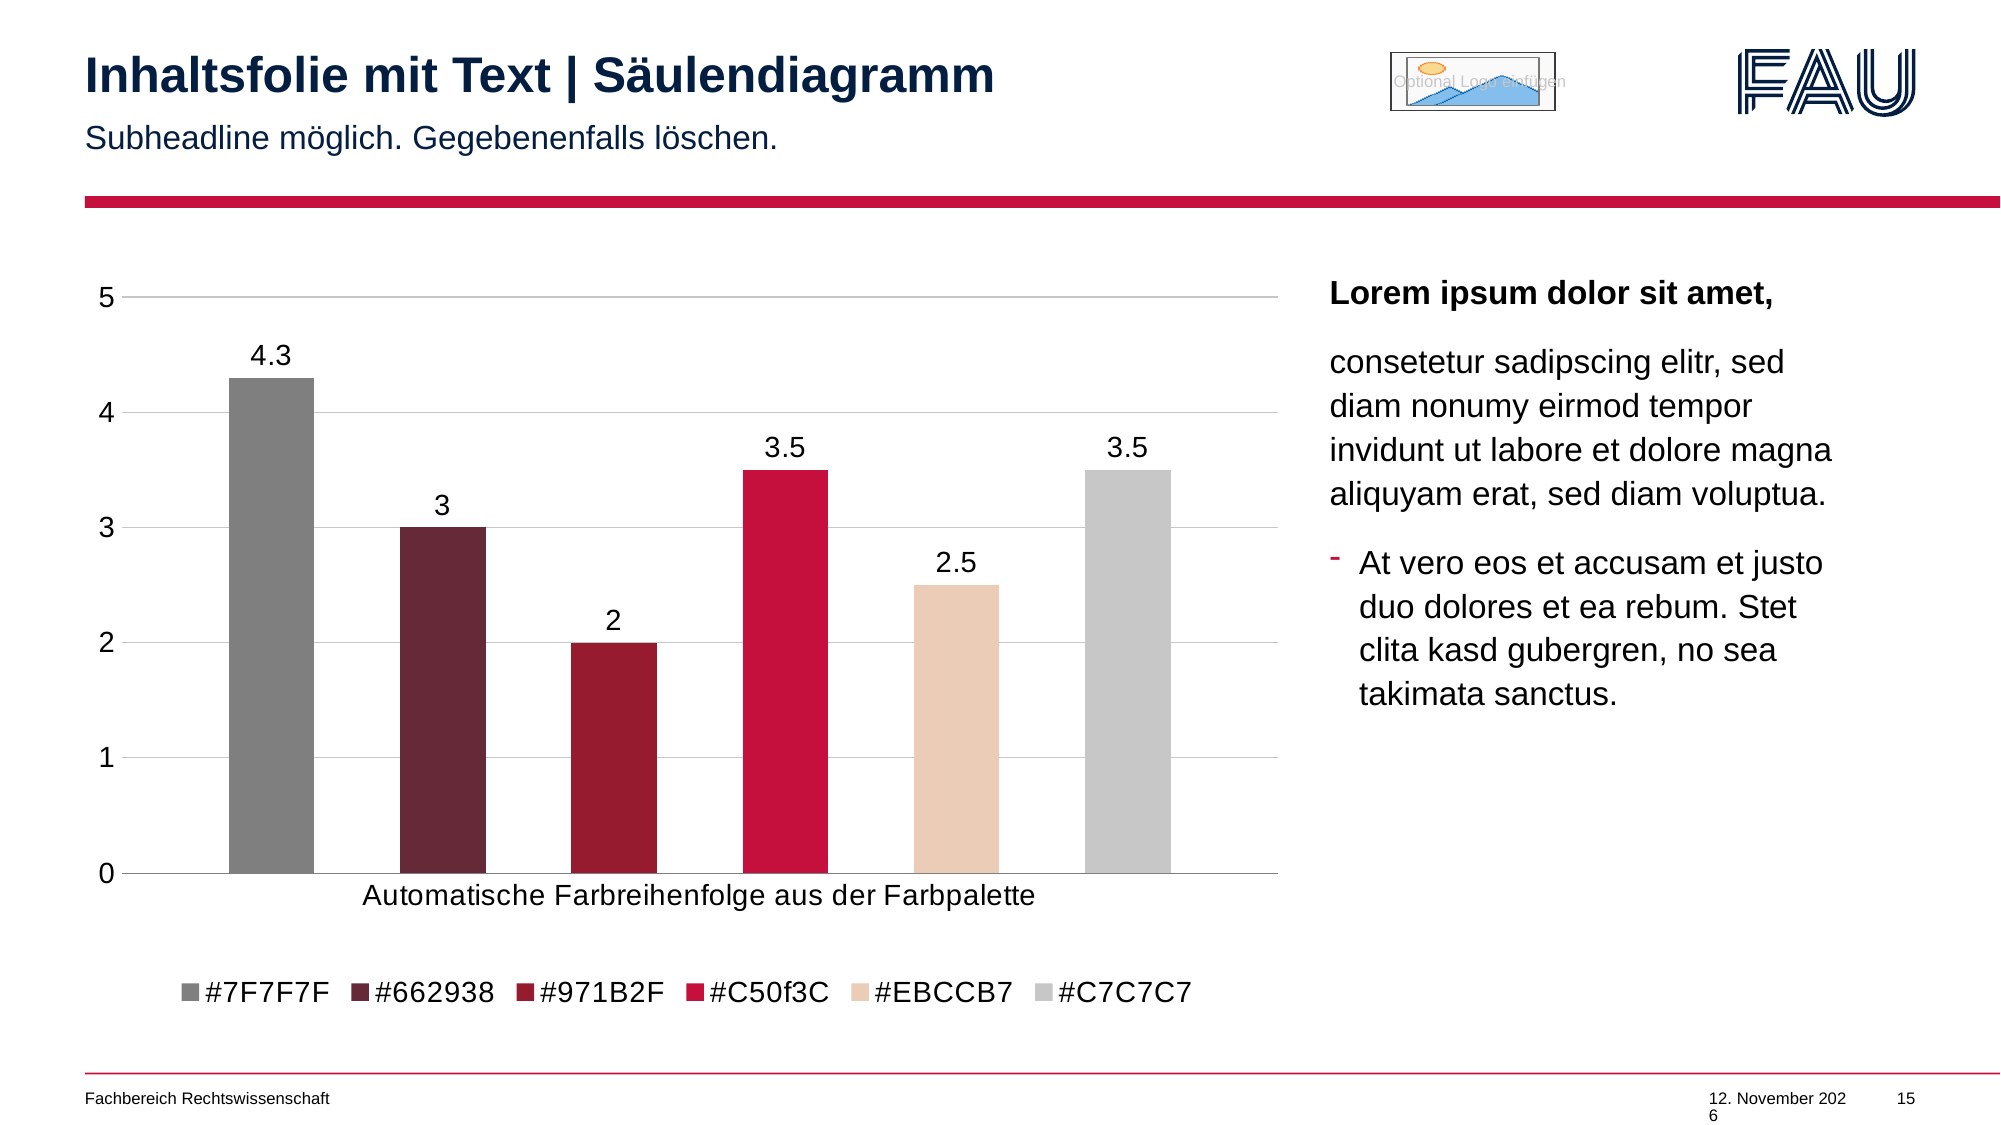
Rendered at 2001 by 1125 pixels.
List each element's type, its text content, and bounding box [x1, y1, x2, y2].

footer Fachbereich Rechtswissenschaft [85, 1088, 983, 1109]
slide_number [1708, 1088, 1849, 1109]
chart [84, 267, 1293, 1018]
slide_number 15 [1883, 1088, 1916, 1109]
list Lorem ipsum dolor sit amet, consetetur sadipscing elitr, sed diam nonumy eirmod tempor invidunt ut labore et dolore magna aliquyam erat, sed diam voluptua. At vero eos et accusam et justo duo dolores et ea rebum. Stet clita kasd gubergren, no sea takimata sanctus. [1329, 267, 1916, 1018]
title Inhaltsfolie mit Text | Säulendiagramm [85, 49, 1208, 104]
picture [1383, 49, 1562, 113]
list Subheadline möglich. Gegebenenfalls löschen. [85, 112, 1208, 154]
